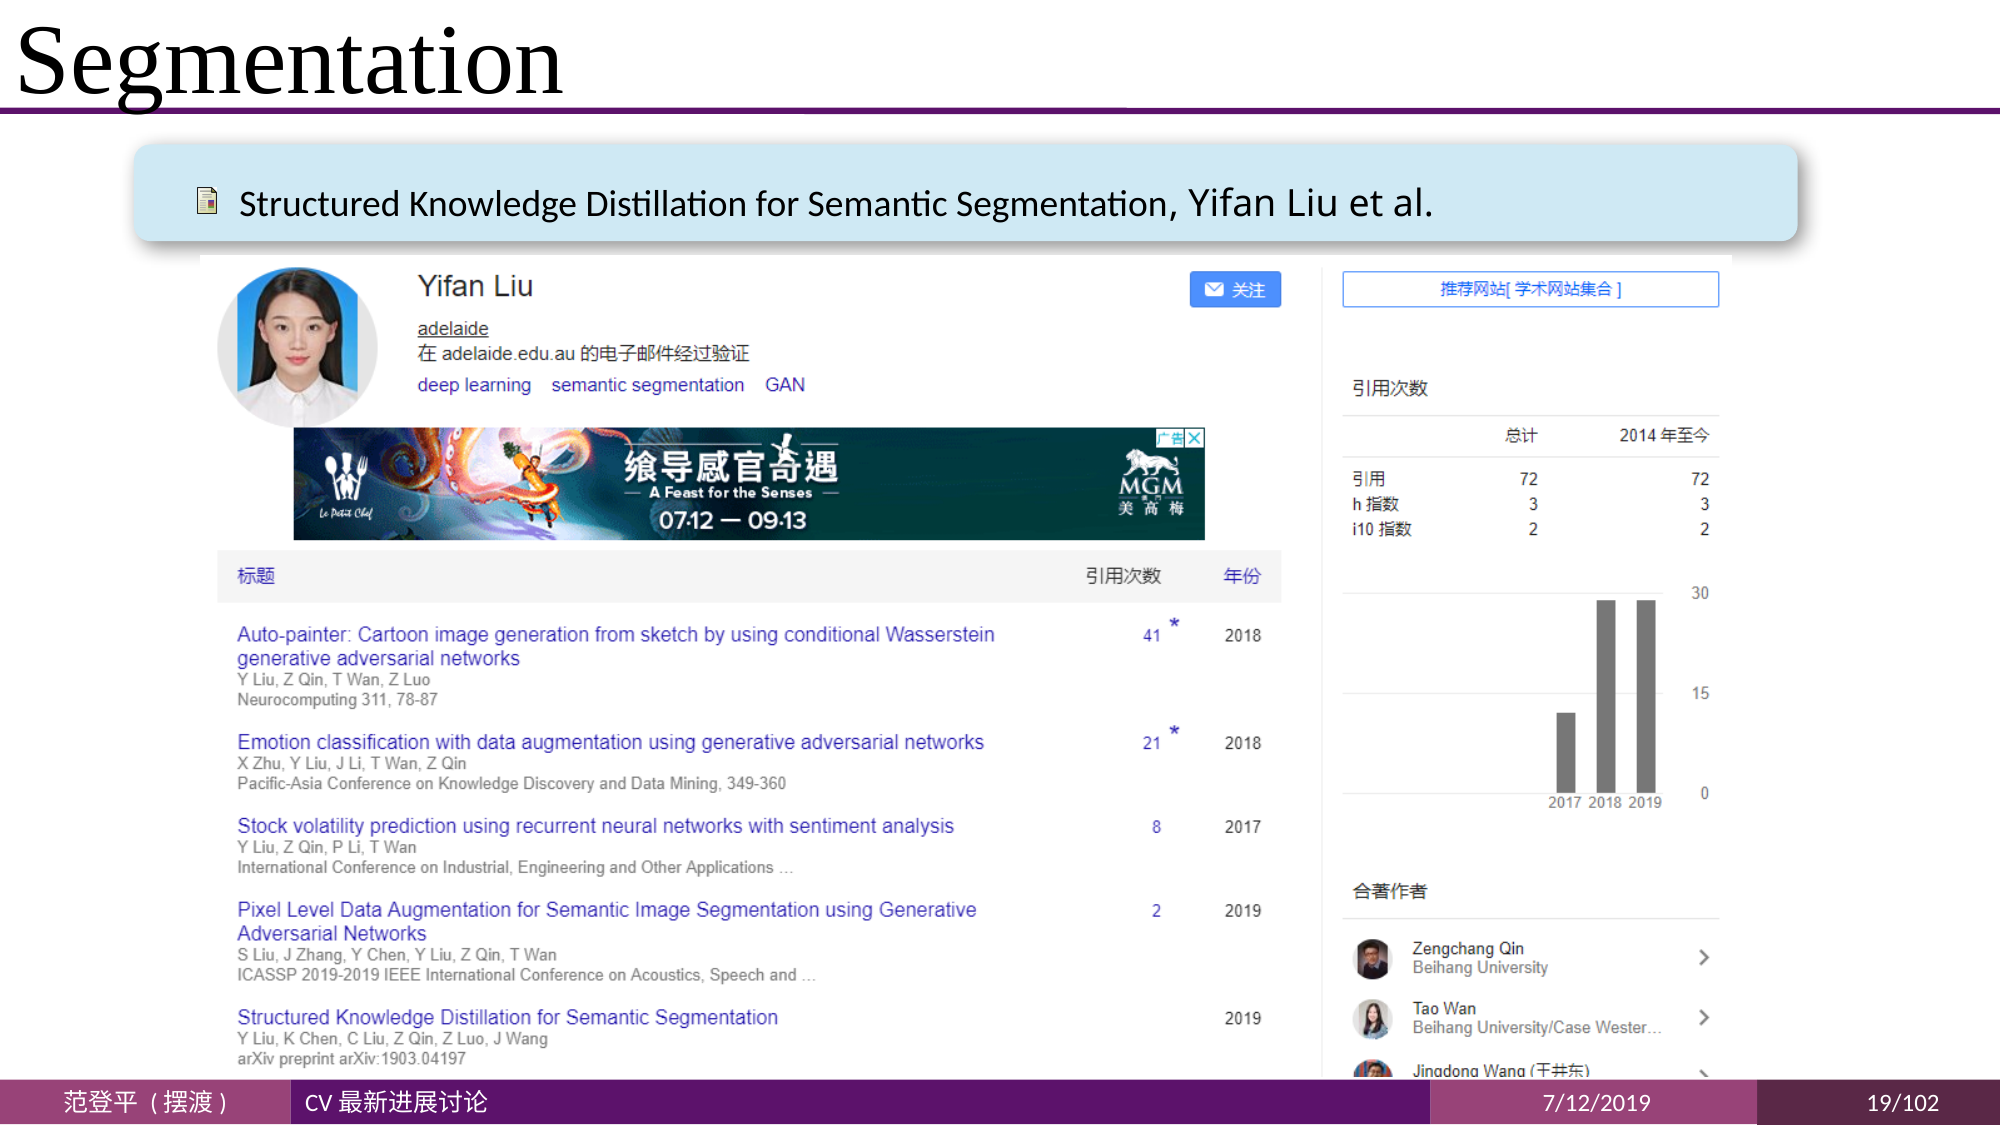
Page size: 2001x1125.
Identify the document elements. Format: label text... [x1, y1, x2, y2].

picture [197, 187, 224, 214]
text_box [132, 143, 1799, 243]
title Segmentation [0, 0, 1832, 110]
text_box Structured Knowledge Distillation for Semantic Segmentation, Yifan Liu et al. [182, 179, 1798, 231]
picture [200, 255, 1732, 1077]
